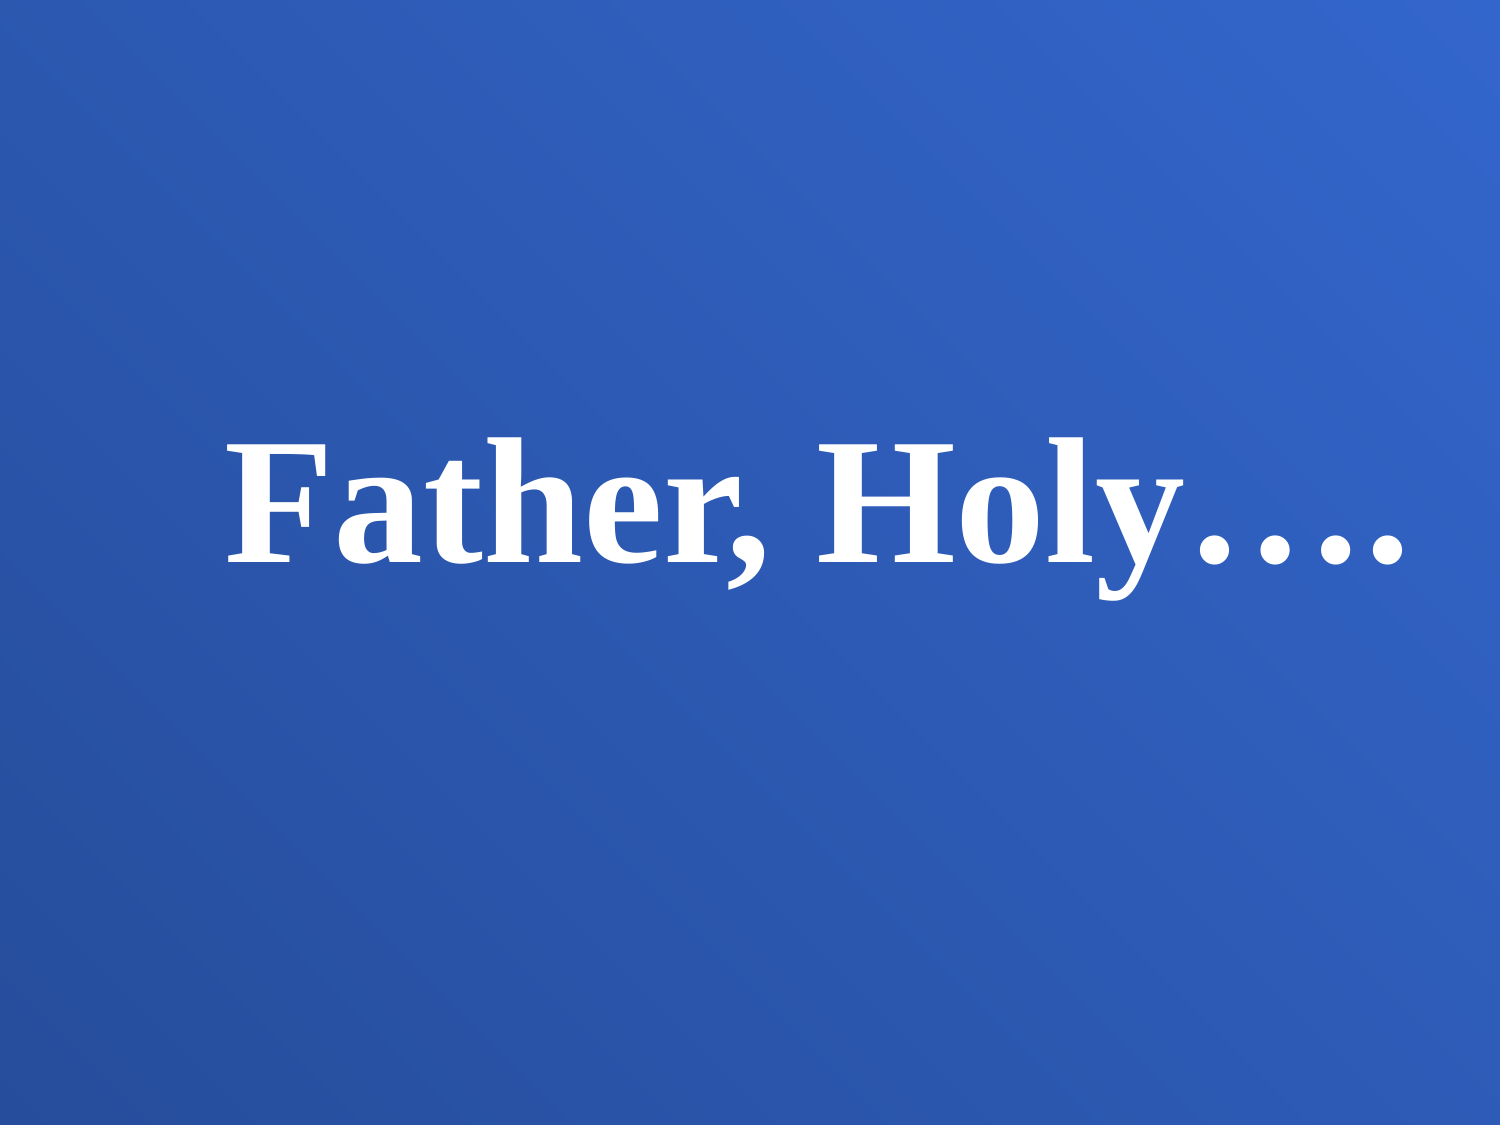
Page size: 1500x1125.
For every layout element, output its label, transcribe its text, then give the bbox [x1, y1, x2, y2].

text_box Father, Holy…. [0, 478, 1500, 606]
